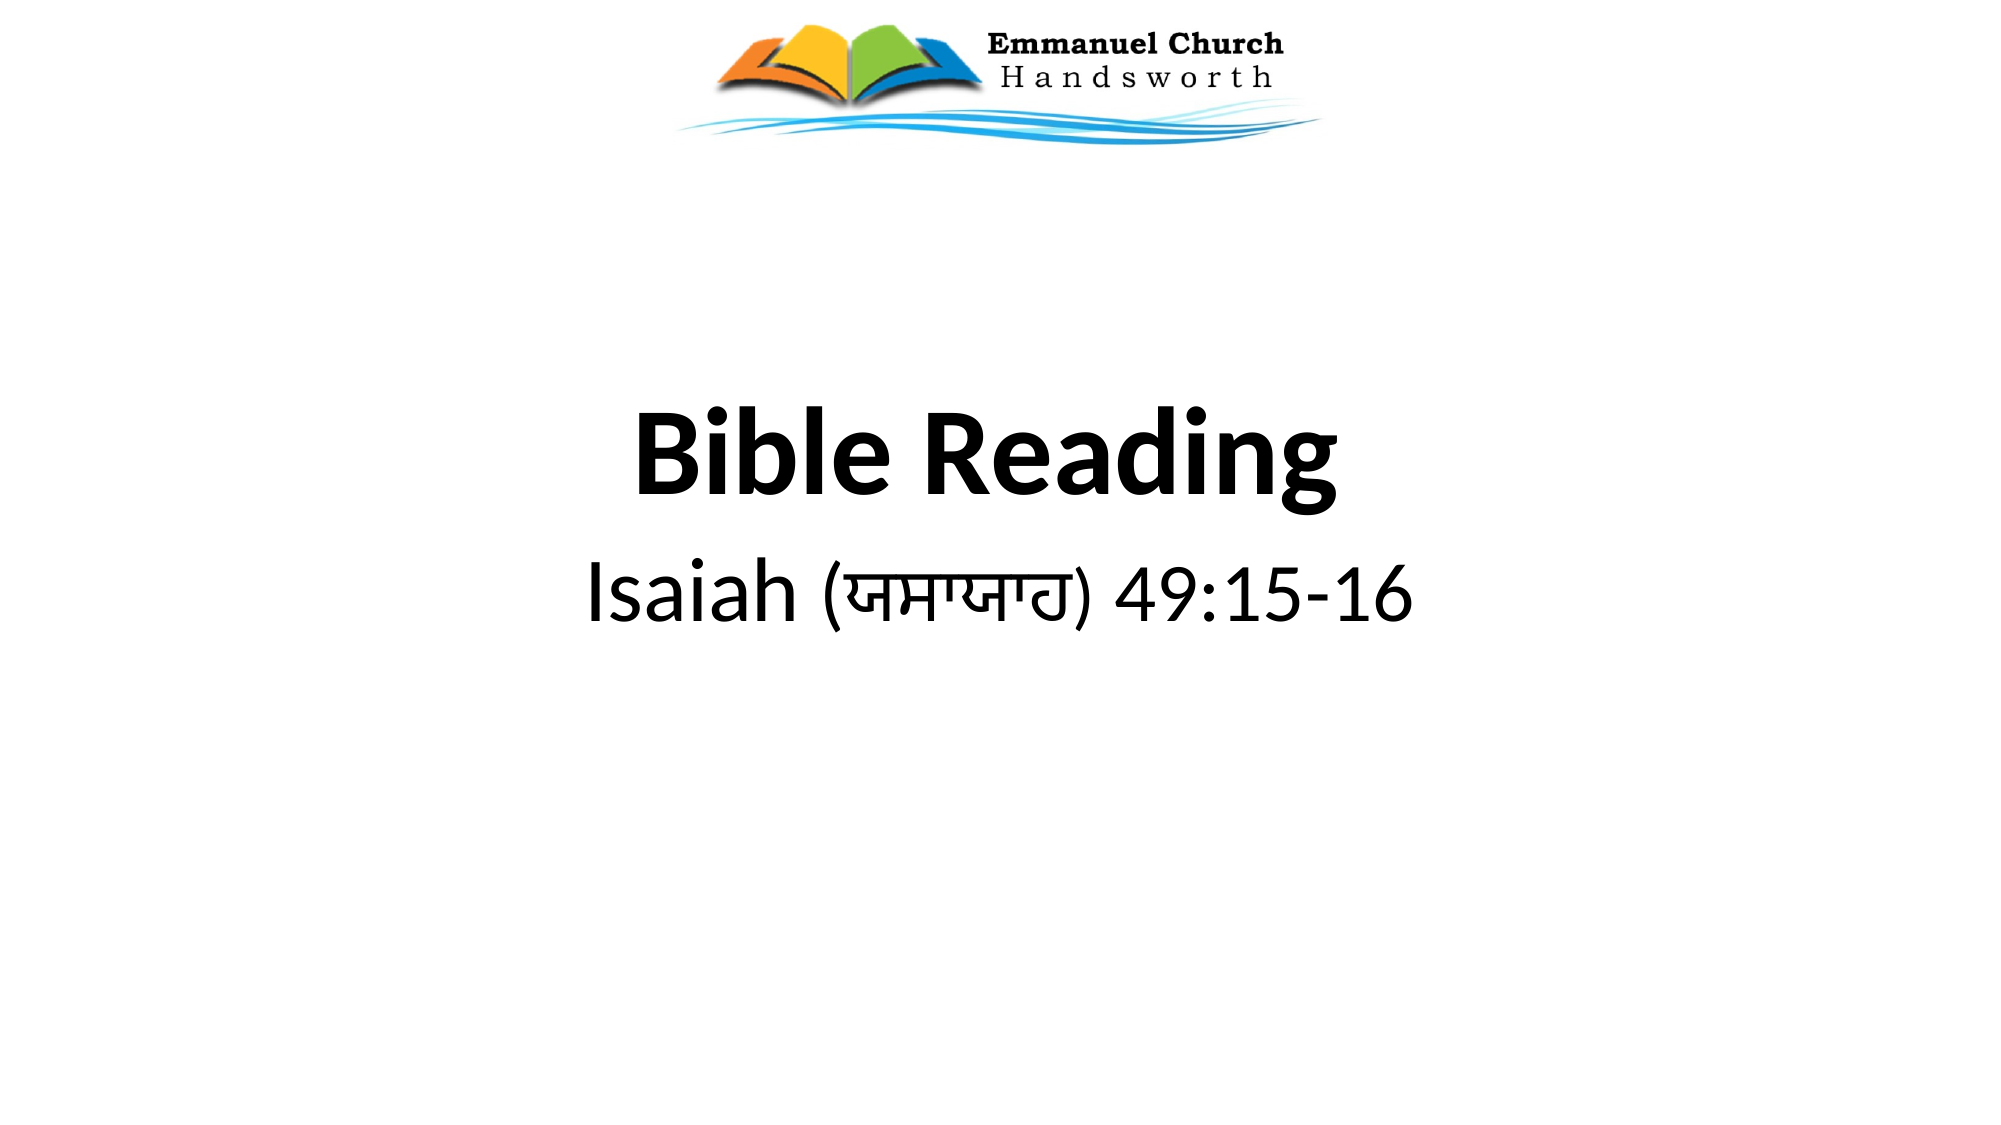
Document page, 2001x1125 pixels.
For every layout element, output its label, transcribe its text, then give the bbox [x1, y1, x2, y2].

list Bible Reading Isaiah (ਯਸਾਯਾਹ) 49:15-16 [0, 378, 2000, 1093]
picture [672, 17, 1328, 150]
